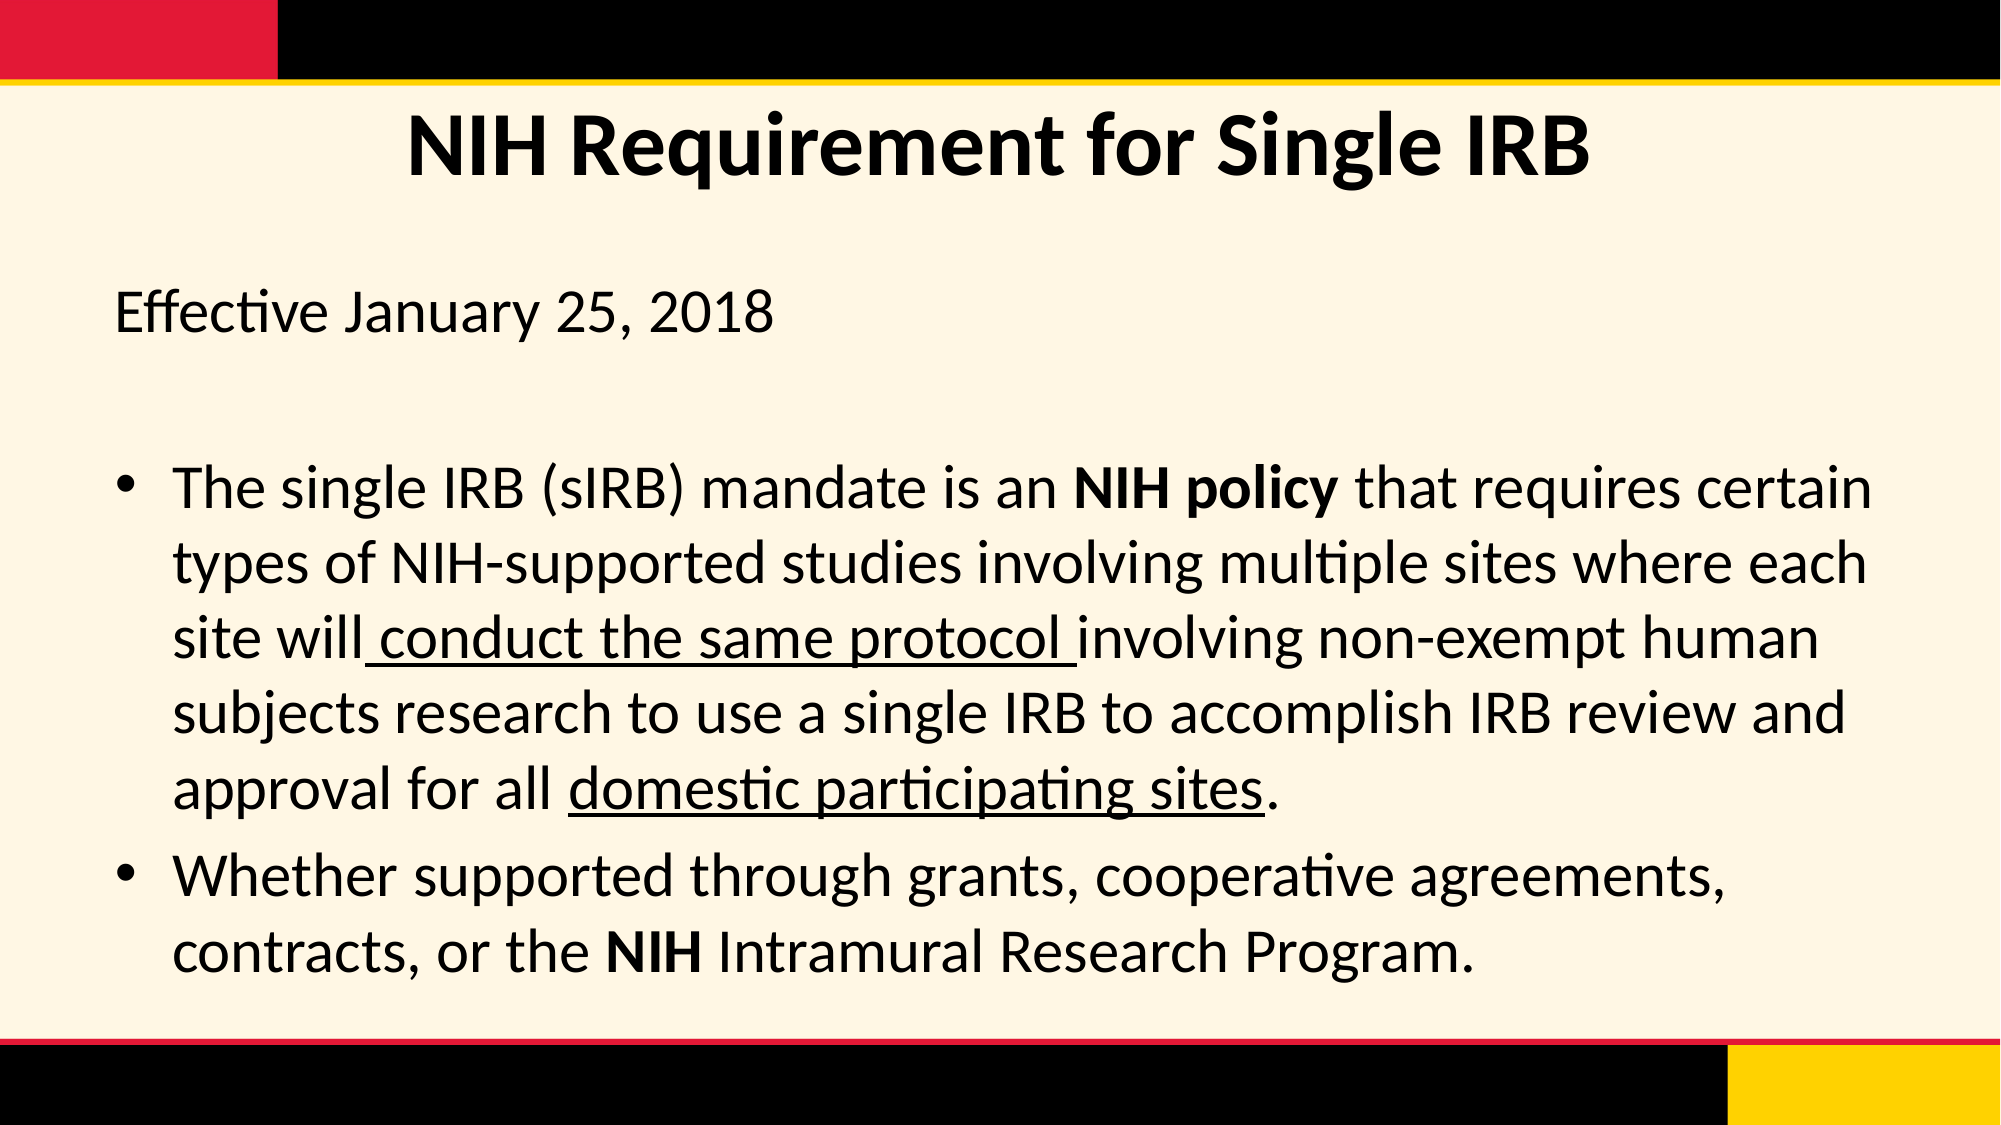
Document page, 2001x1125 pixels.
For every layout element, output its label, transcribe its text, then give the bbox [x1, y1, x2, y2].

title NIH Requirement for Single IRB [99, 45, 1900, 233]
picture [0, 0, 2001, 1125]
list Effective January 25, 2018 The single IRB (sIRB) mandate is an NIH policy that requires certain types of NIH-supported studies involving multiple sites where each site will conduct the same protocol involving non-exempt human subjects research to use a single IRB to accomplish IRB review and approval for all domestic participating sites. Whether supported through grants, cooperative agreements, contracts, or the NIH Intramural Research Program. [99, 262, 1900, 1005]
